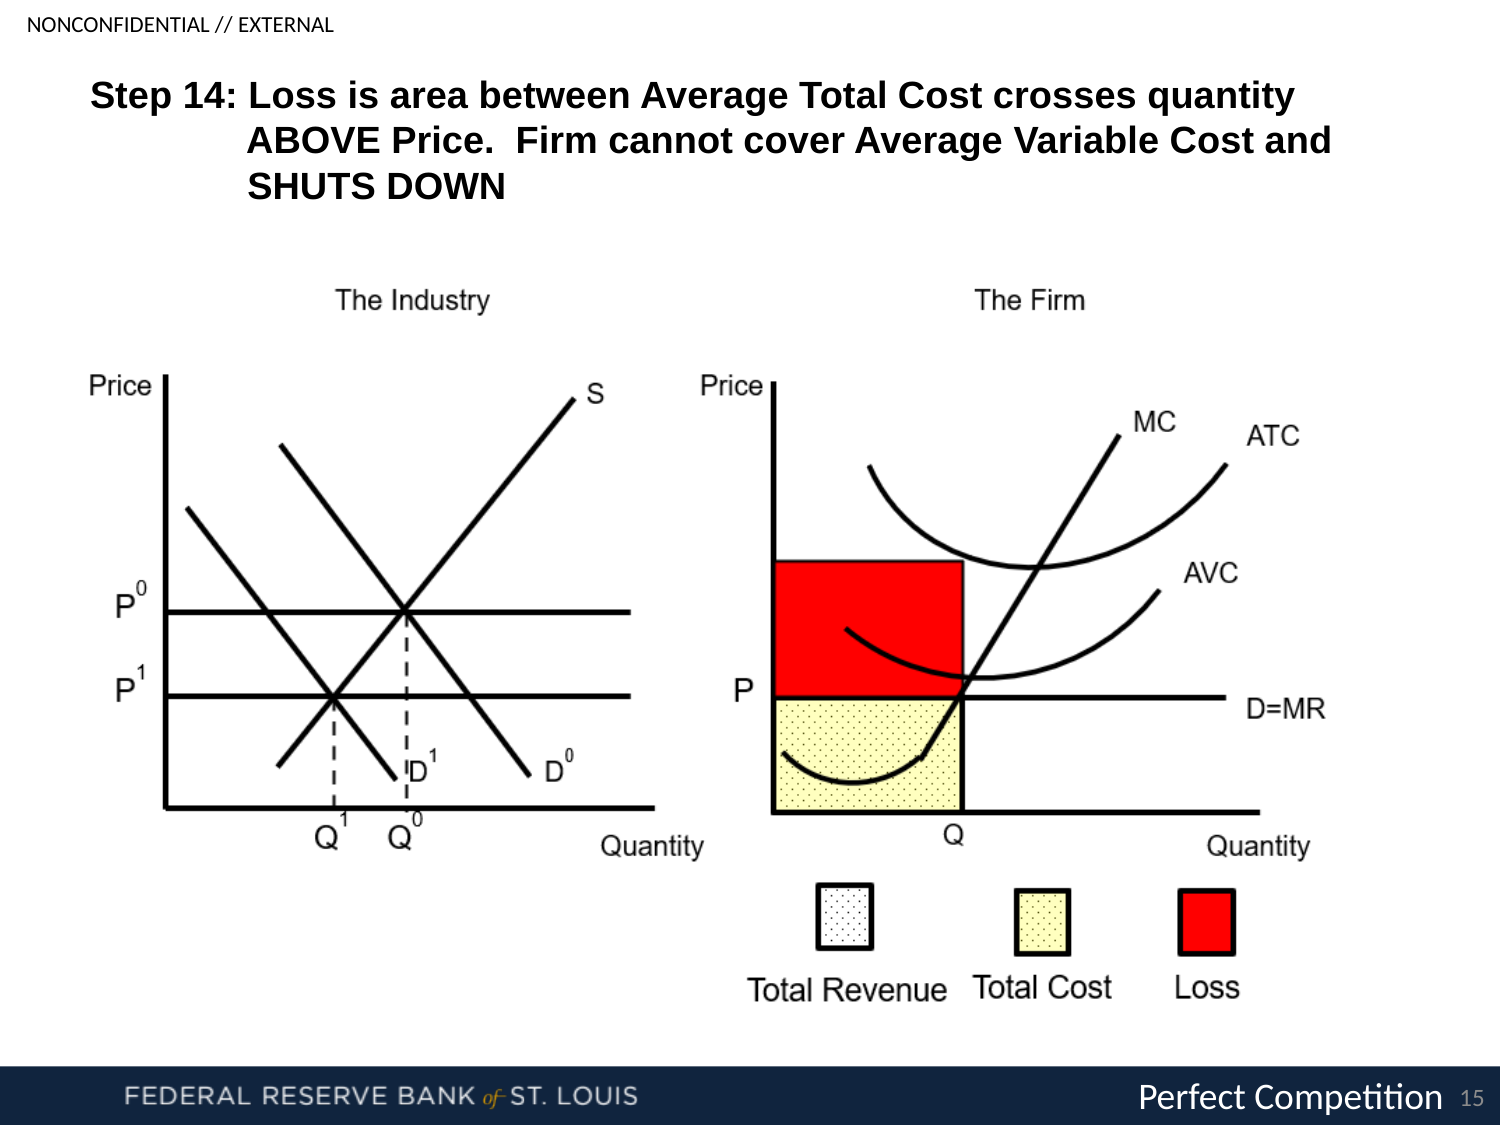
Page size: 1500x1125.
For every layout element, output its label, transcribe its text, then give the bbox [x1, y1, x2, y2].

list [75, 257, 1426, 1010]
title Step 14: Loss is area between Average Total Cost crosses quantity ABOVE Price. Firm cannot cover Average Variable Cost and SHUTS DOWN [75, 45, 1425, 233]
text_box Perfect Competition [1123, 1064, 1500, 1125]
